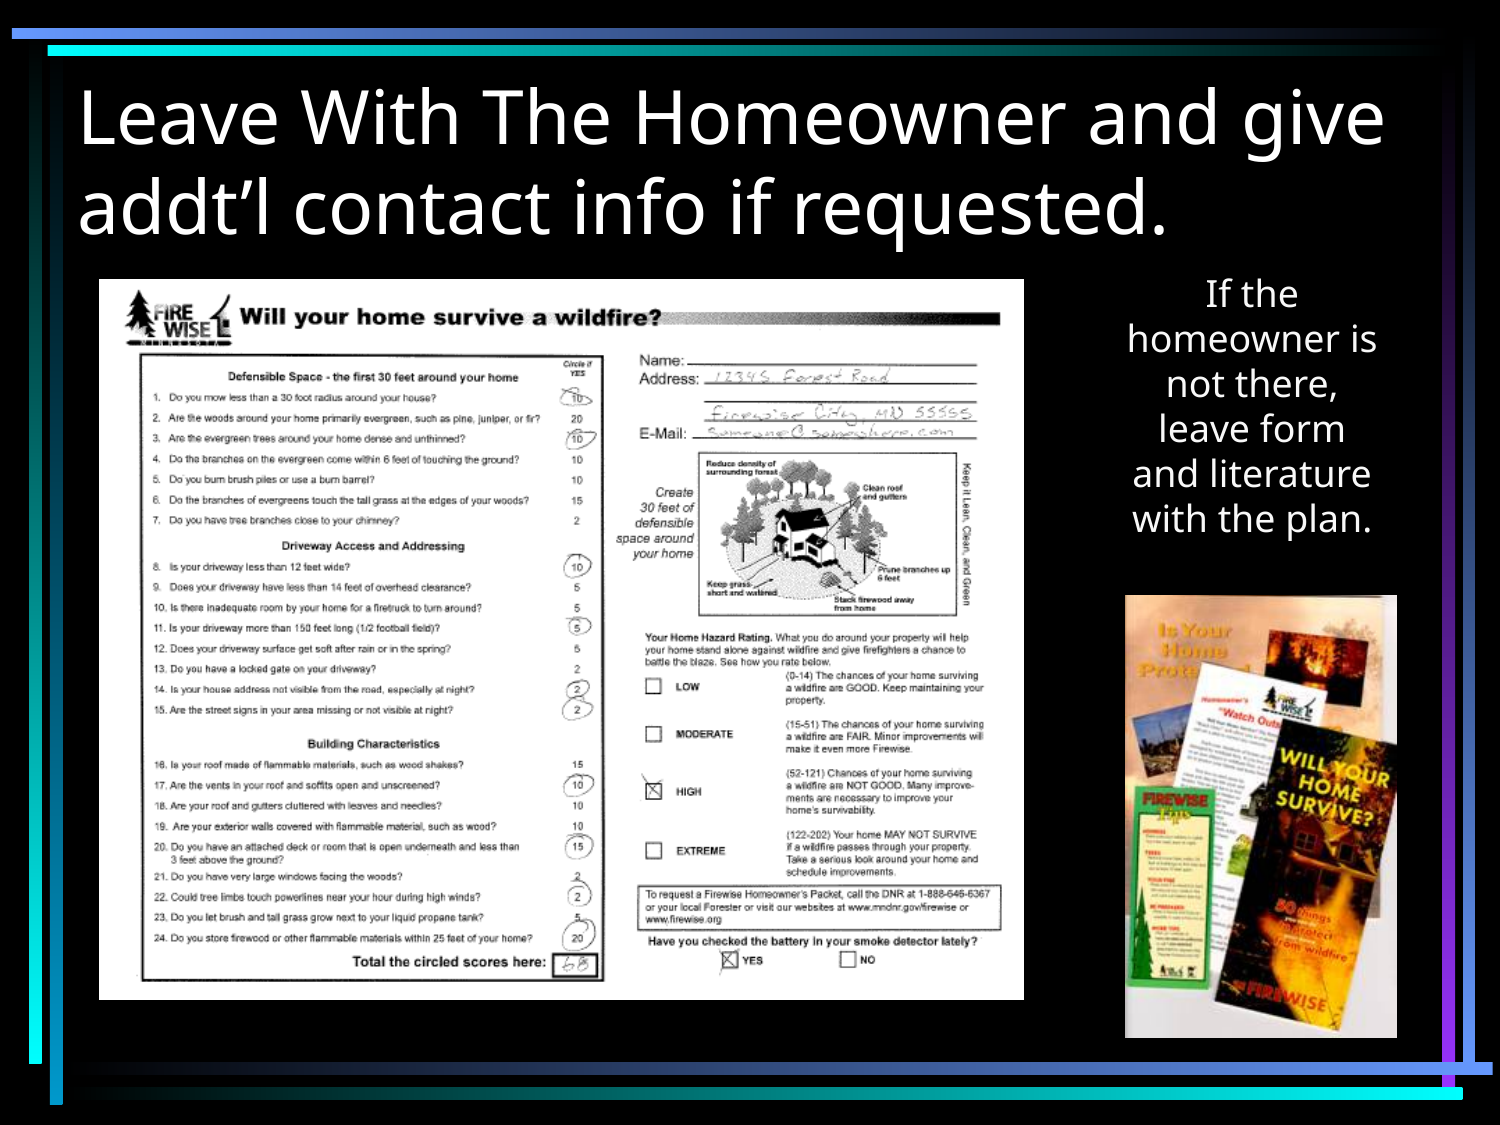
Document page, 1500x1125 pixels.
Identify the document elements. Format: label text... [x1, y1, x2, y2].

text_box If the homeowner is not there, leave form and literature with the plan. [1108, 262, 1396, 548]
picture [1124, 595, 1397, 1038]
picture [99, 279, 1024, 1001]
title Leave With The Homeowner and give addt’l contact info if requested. [62, 62, 1450, 200]
